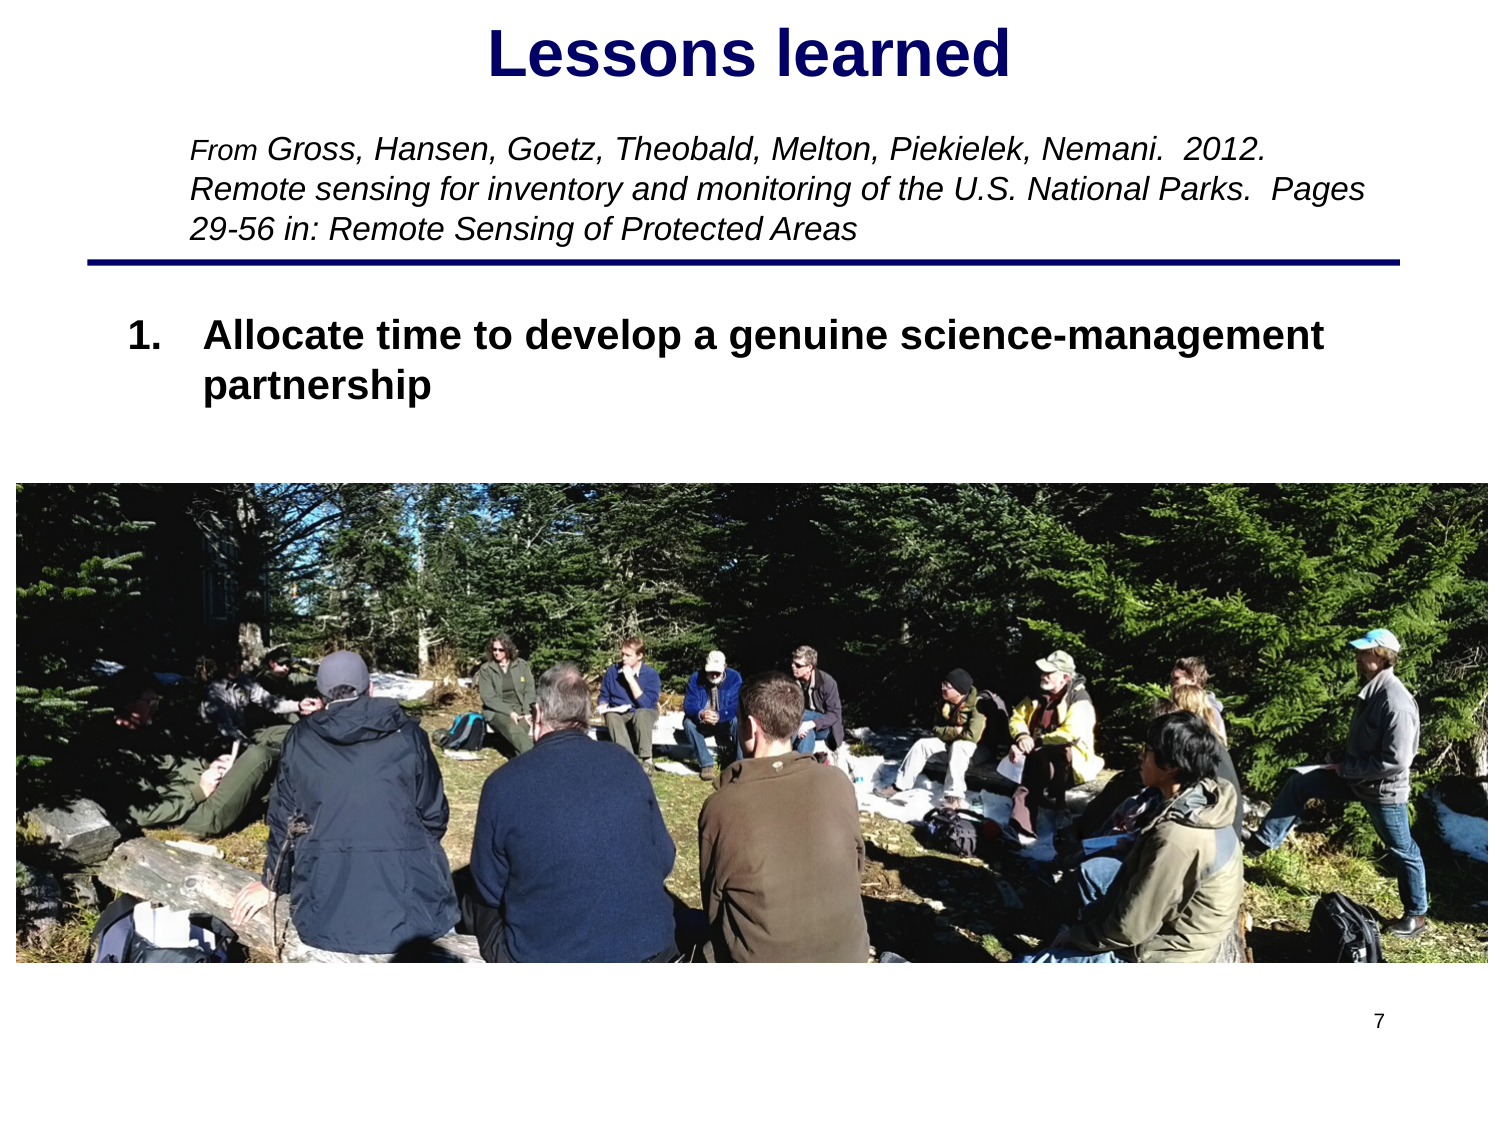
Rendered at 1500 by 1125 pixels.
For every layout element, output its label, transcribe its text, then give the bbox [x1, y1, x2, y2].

list Allocate time to develop a genuine science-management partnership [112, 299, 1388, 413]
slide_number 7 [1287, 999, 1401, 1051]
picture [15, 482, 1488, 963]
text_box From Gross, Hansen, Goetz, Theobald, Melton, Piekielek, Nemani. 2012. Remote sensing for inventory and monitoring of the U.S. National Parks. Pages 29-56 in: Remote Sensing of Protected Areas [174, 120, 1388, 255]
title Lessons learned [162, 0, 1338, 101]
